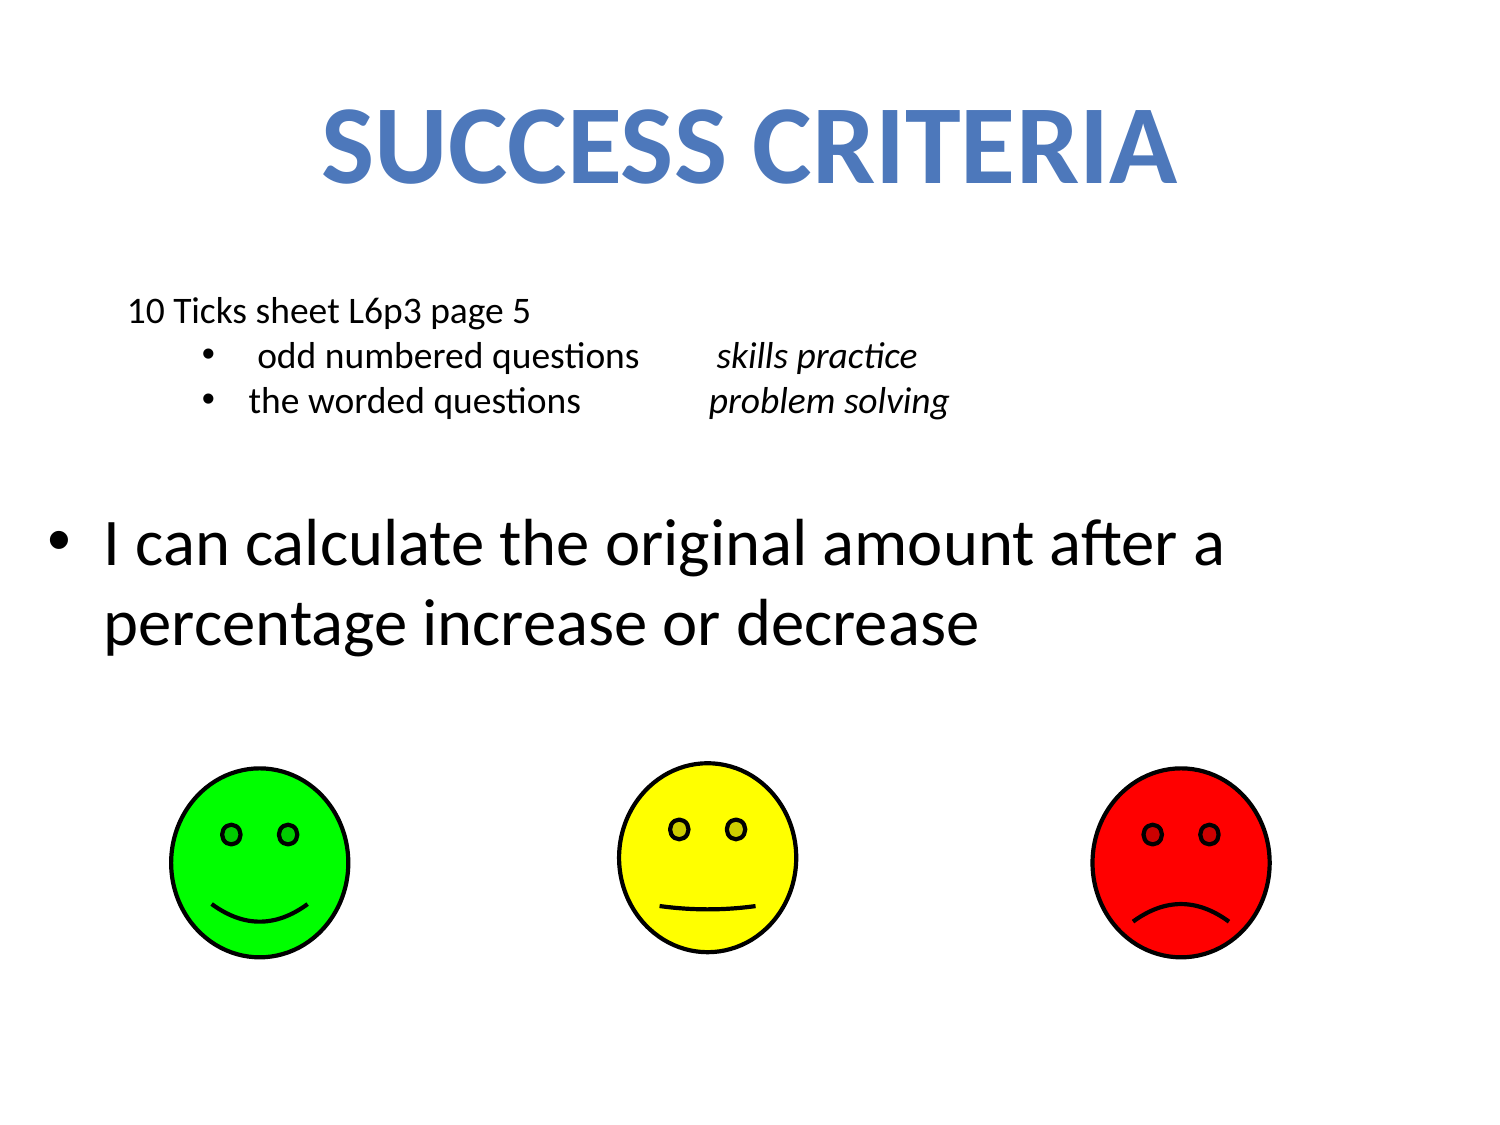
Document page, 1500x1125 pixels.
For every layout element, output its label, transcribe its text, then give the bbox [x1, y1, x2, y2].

title Success Criteria [75, 37, 1425, 241]
text_box [616, 761, 799, 955]
text_box [169, 766, 351, 960]
text_box [1090, 766, 1272, 960]
text_box I can calculate the original amount after a percentage increase or decrease [32, 491, 1383, 681]
text_box 10 Ticks sheet L6p3 page 5 odd numbered questions skills practice the worded questions problem solving [112, 278, 1408, 429]
